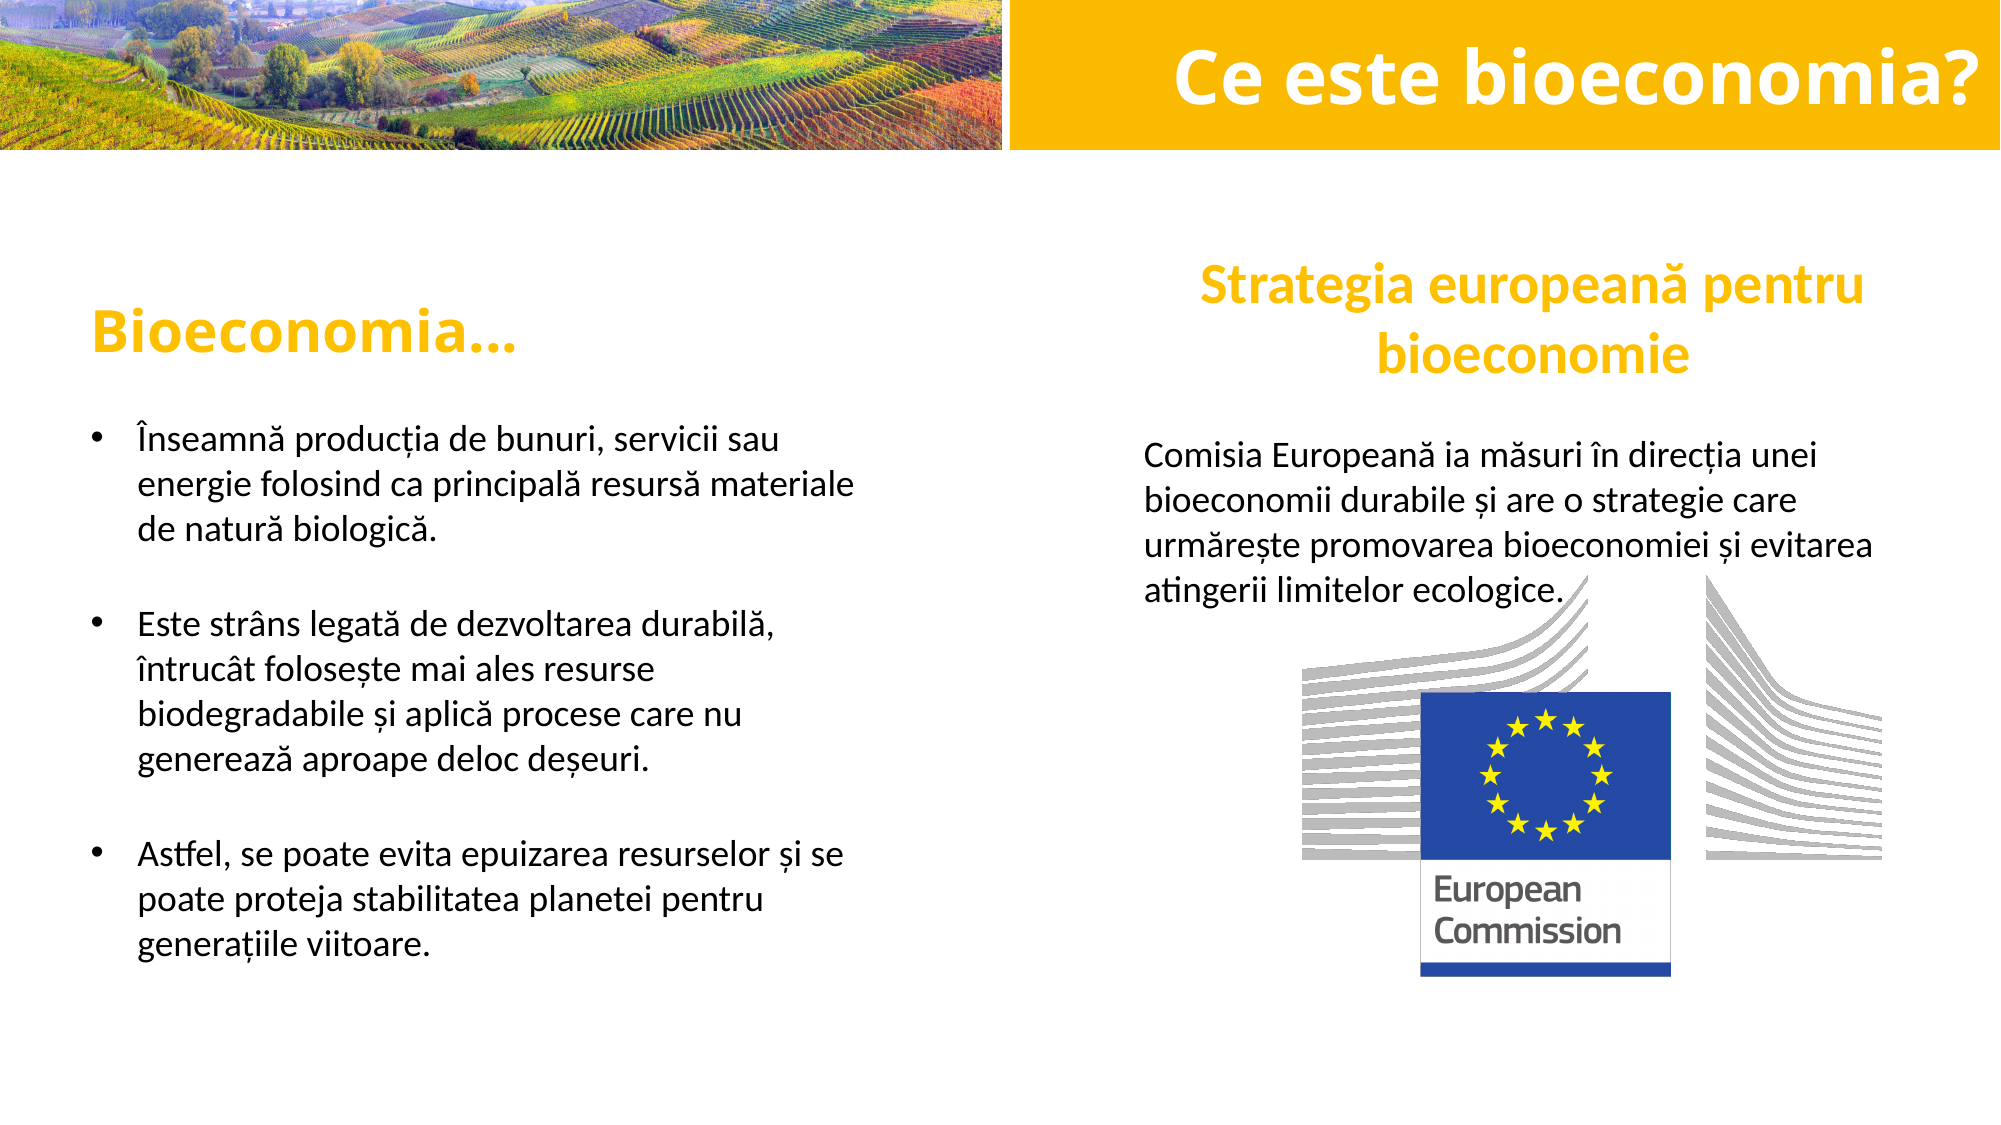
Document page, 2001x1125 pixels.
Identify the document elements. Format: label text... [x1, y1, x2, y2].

text_box Bioeconomia... Înseamnă producția de bunuri, servicii sau energie folosind ca principală resursă materiale de natură biologică. Este strâns legată de dezvoltarea durabilă, întrucât folosește mai ales resurse biodegradabile și aplică procese care nu generează aproape deloc deșeuri. Astfel, se poate evita epuizarea resurselor și se poate proteja stabilitatea planetei pentru generațiile viitoare. [75, 286, 885, 1112]
text_box Strategia europeană pentru bioeconomie Comisia Europeană ia măsuri în direcția unei bioeconomii durabile și are o strategie care urmărește promovarea bioeconomiei și evitarea atingerii limitelor ecologice. [1128, 237, 1938, 618]
picture [0, 0, 1002, 150]
picture [1302, 575, 1882, 977]
text_box [417, 0, 2000, 830]
text_box Ce este bioeconomia? [1005, 21, 1996, 127]
